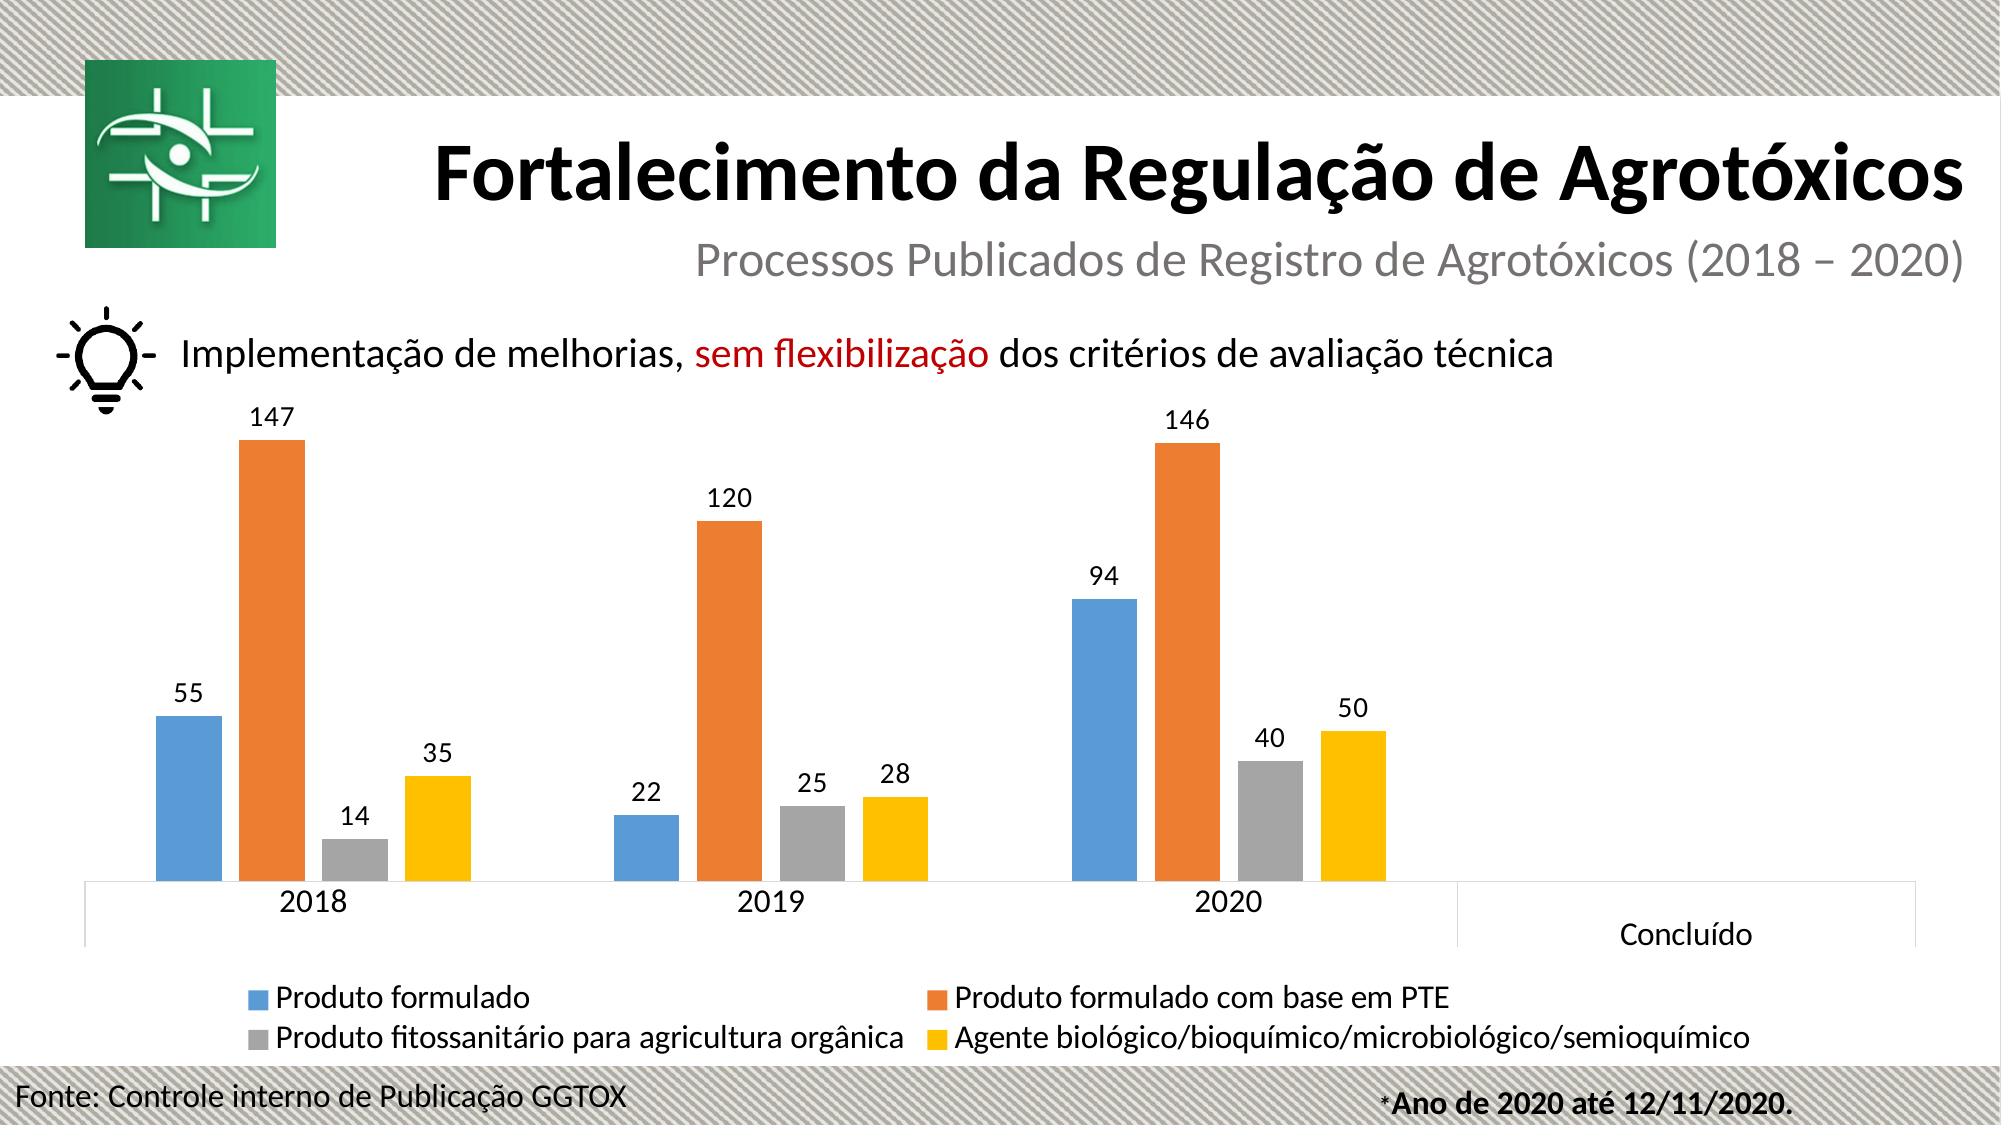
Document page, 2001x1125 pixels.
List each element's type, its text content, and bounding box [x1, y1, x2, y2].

text_box Fortalecimento da Regulação de Agrotóxicos [205, 109, 1981, 225]
picture [0, 0, 2000, 248]
chart [46, 387, 1954, 1064]
text_box Processos Publicados de Registro de Agrotóxicos (2018 – 2020) [351, 226, 1981, 282]
text_box Implementação de melhorias, sem flexibilização dos critérios de avaliação técnica [166, 318, 1842, 384]
text_box *Ano de 2020 até 12/11/2020. [1364, 1073, 1989, 1125]
picture [0, 1066, 2000, 1125]
picture [46, 301, 166, 387]
text_box Fonte: Controle interno de Publicação GGTOX [0, 1066, 844, 1122]
